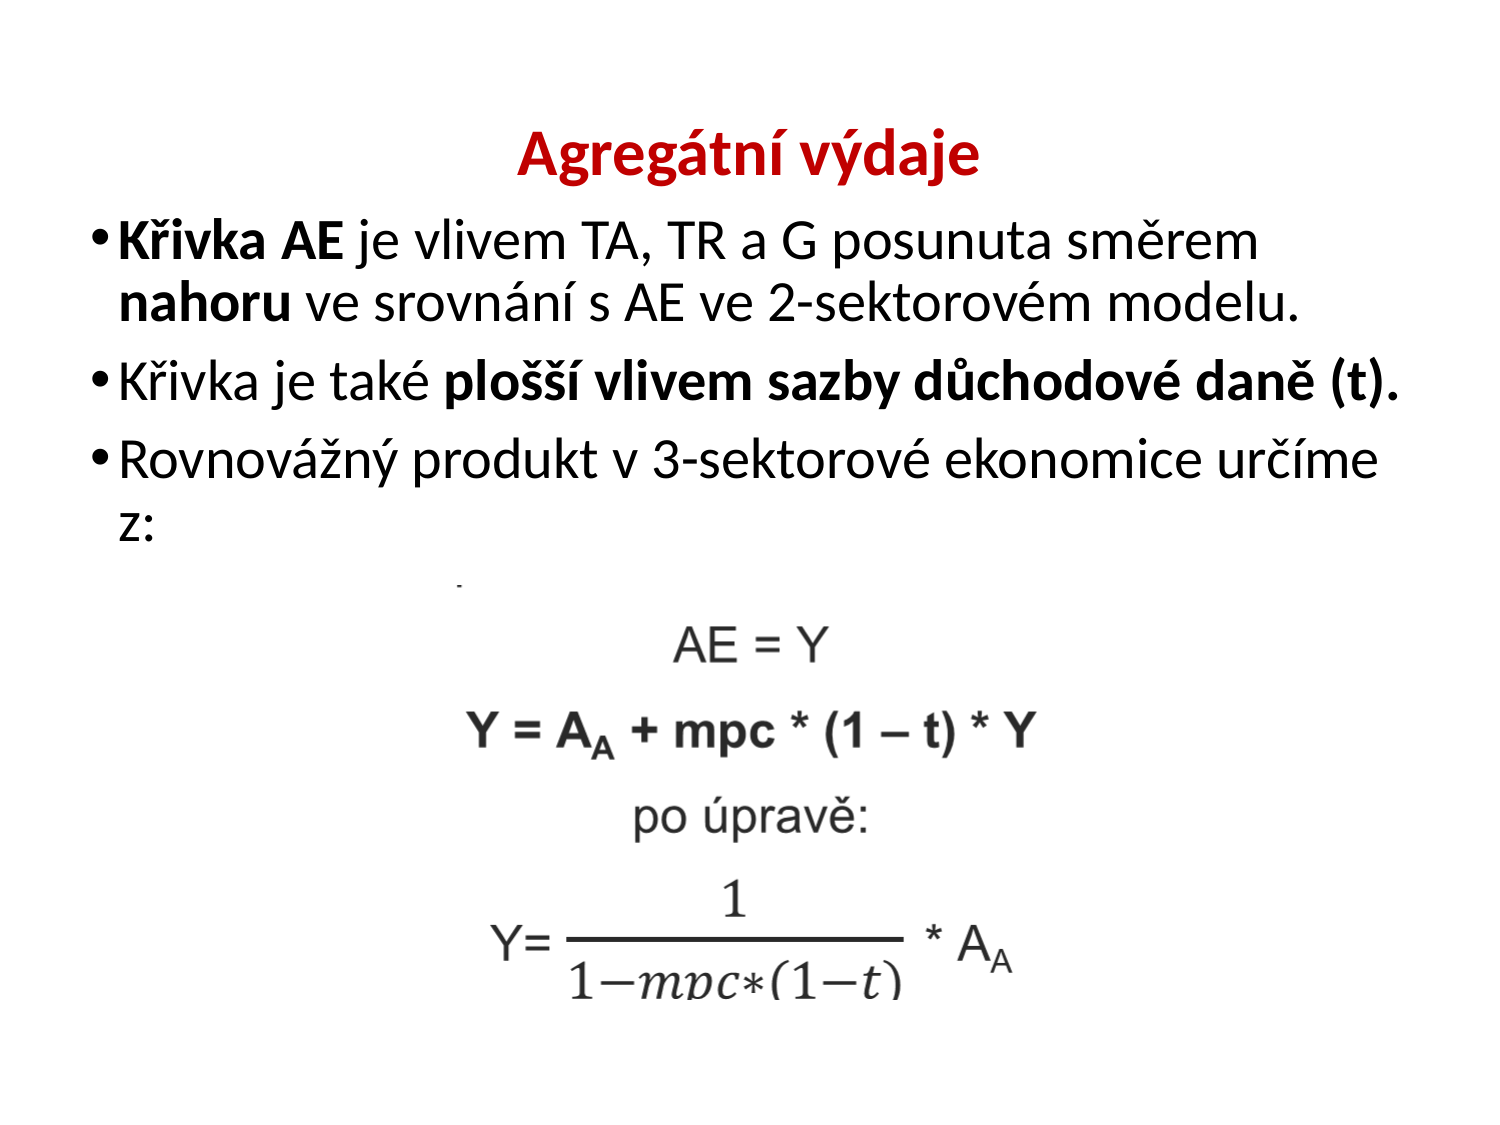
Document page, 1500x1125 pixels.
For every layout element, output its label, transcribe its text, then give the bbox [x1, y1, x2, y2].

title Agregátní výdaje [103, 59, 1397, 201]
list Křivka AE je vlivem TA, TR a G posunuta směrem nahoru ve srovnání s AE ve 2-sektorovém modelu. Křivka je také plošší vlivem sazby důchodové daně (t). Rovnovážný produkt v 3-sektorové ekonomice určíme z: [75, 201, 1425, 247]
list Křivka AE je vlivem TA, TR a G posunuta směrem nahoru ve srovnání s AE ve 2-sektorovém modelu. Křivka je také plošší vlivem sazby důchodové daně (t). Rovnovážný produkt v 3-sektorové ekonomice určíme z: [75, 334, 1425, 1005]
text_box [75, 247, 1482, 334]
picture [442, 585, 1058, 1005]
